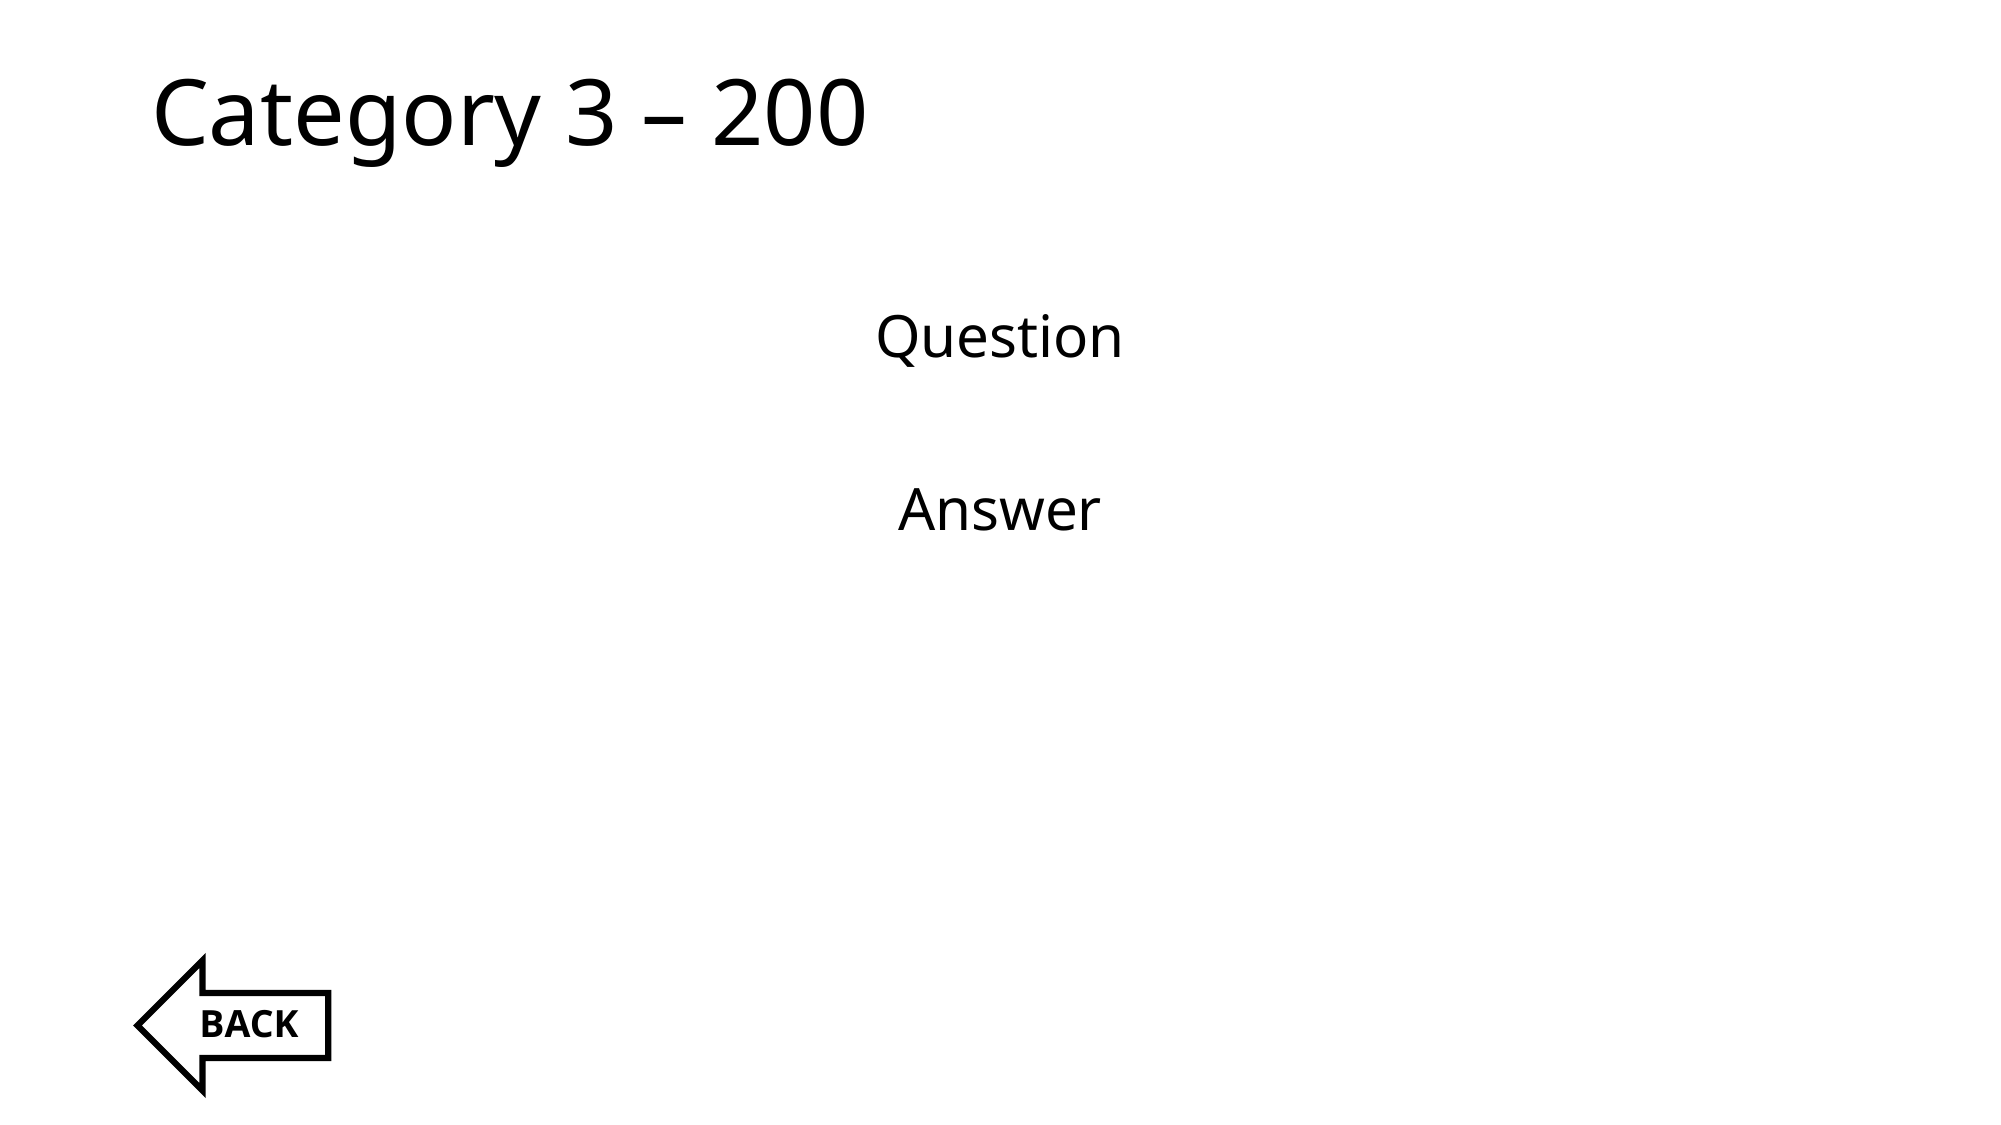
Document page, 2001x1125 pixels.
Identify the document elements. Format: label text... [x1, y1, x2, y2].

list Answer [356, 472, 1644, 709]
title Category 3 – 200 [136, 58, 1862, 277]
list Question [119, 299, 1881, 456]
